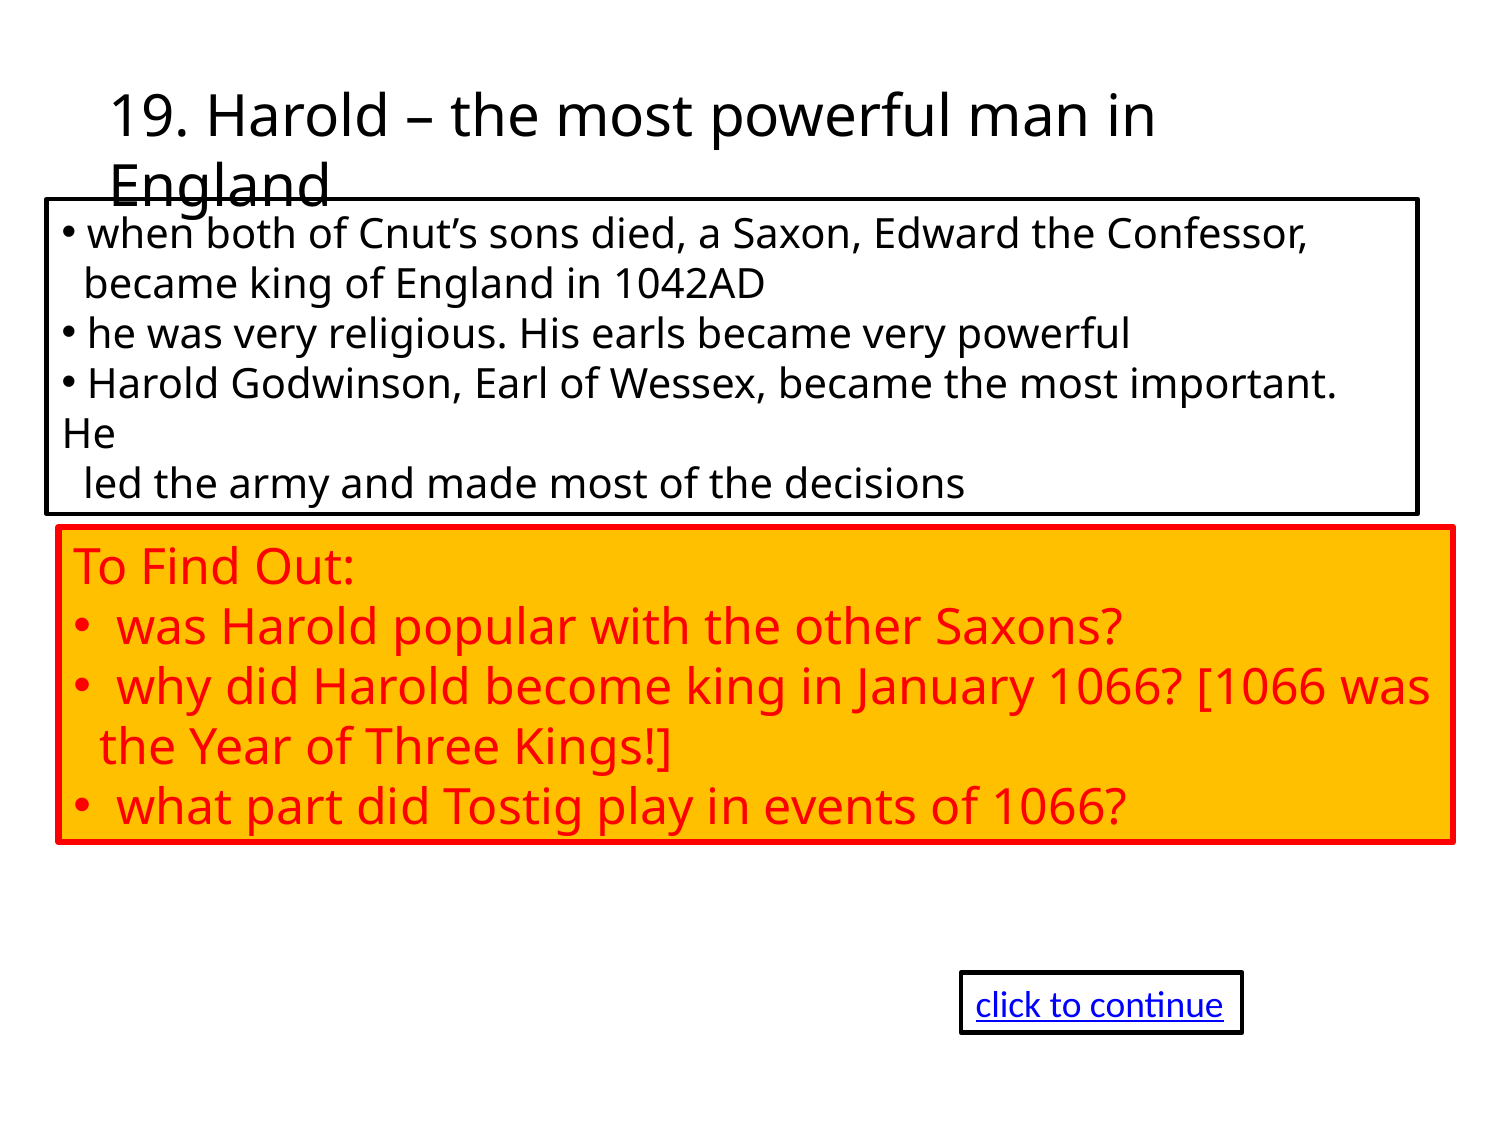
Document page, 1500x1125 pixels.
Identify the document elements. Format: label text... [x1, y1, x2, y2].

text_box 19. Harold – the most powerful man in England [93, 70, 1383, 199]
text_box click to continue [960, 972, 1243, 1033]
text_box To Find Out: was Harold popular with the other Saxons? why did Harold become king in January 1066? [1066 was the Year of Three Kings!] what part did Tostig play in events of 1066? [58, 527, 1453, 843]
text_box when both of Cnut’s sons died, a Saxon, Edward the Confessor, became king of England in 1042AD he was very religious. His earls became very powerful Harold Godwinson, Earl of Wessex, became the most important. He led the army and made most of the decisions [46, 199, 1418, 514]
